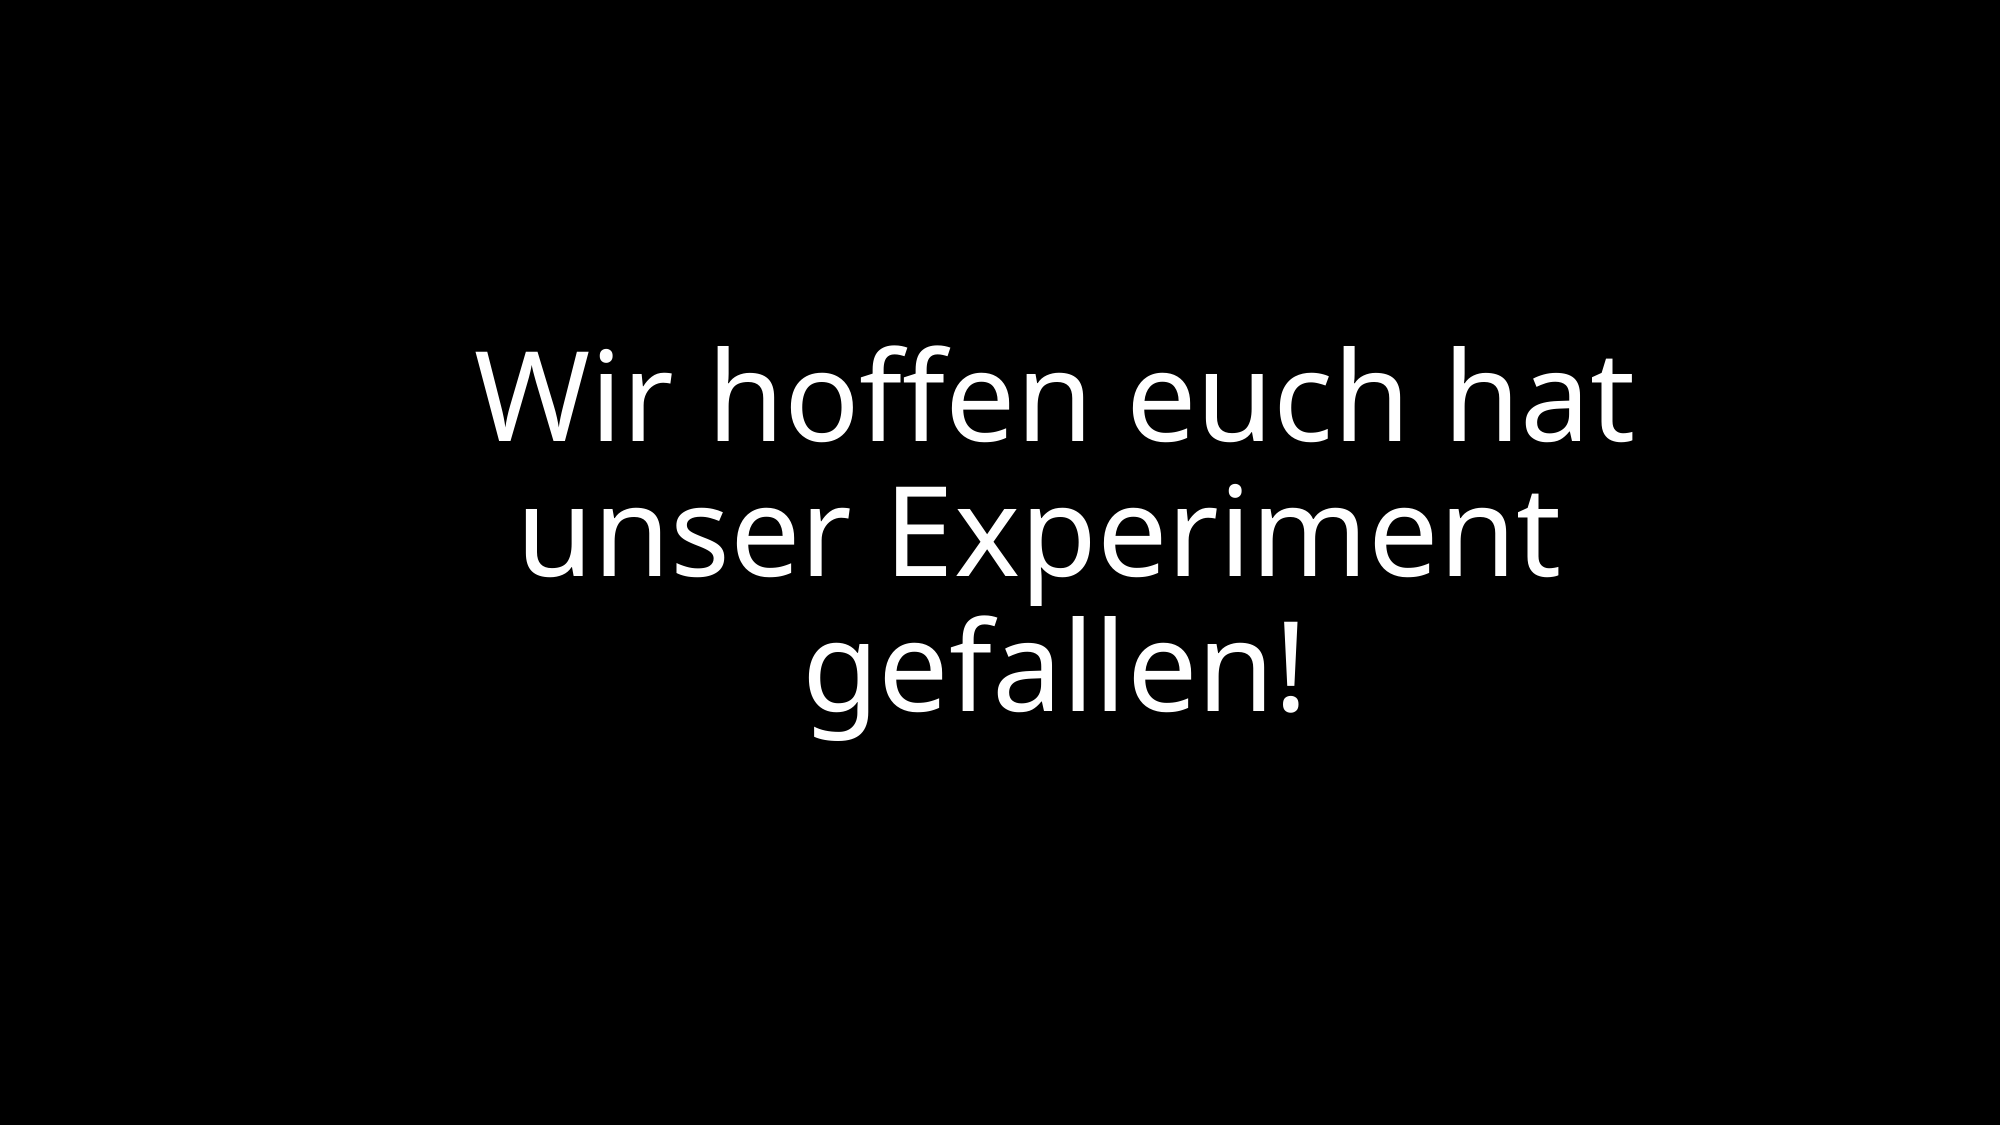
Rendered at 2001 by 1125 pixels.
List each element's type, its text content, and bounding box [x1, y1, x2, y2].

title Wir hoffen euch hat unser Experiment gefallen! [305, 277, 1806, 747]
